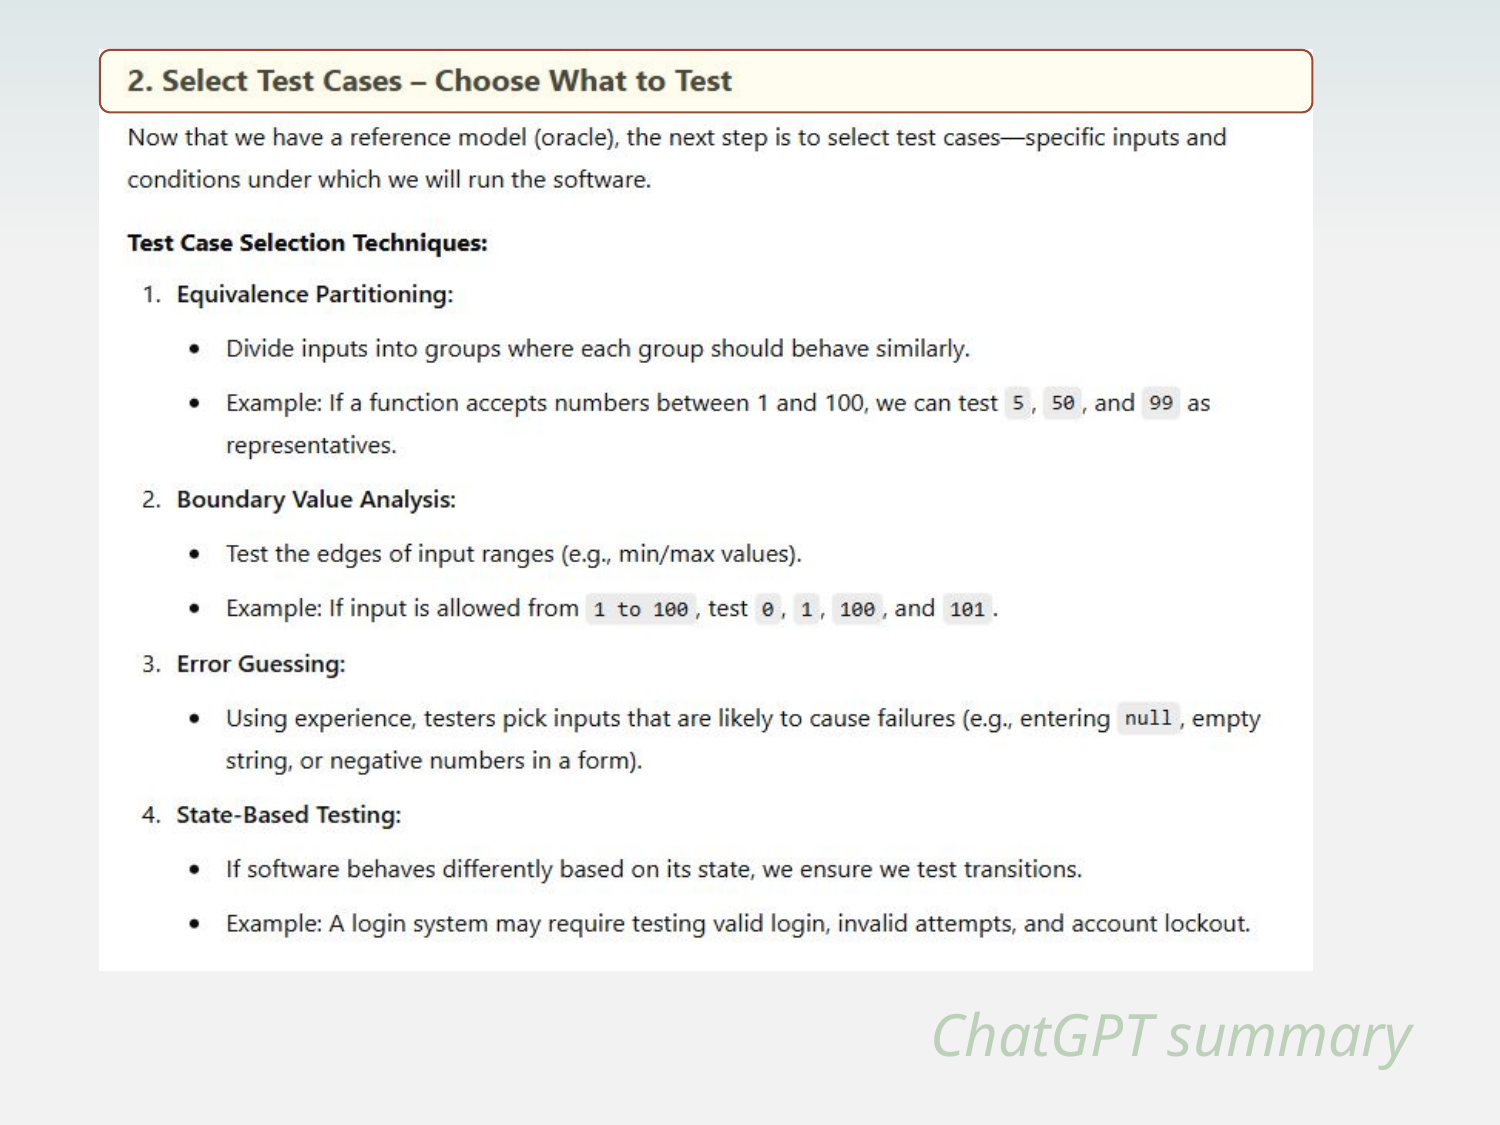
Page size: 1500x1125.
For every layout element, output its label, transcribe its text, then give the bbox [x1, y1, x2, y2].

picture [99, 49, 1313, 971]
title ChatGPT summary [27, 987, 1428, 1075]
